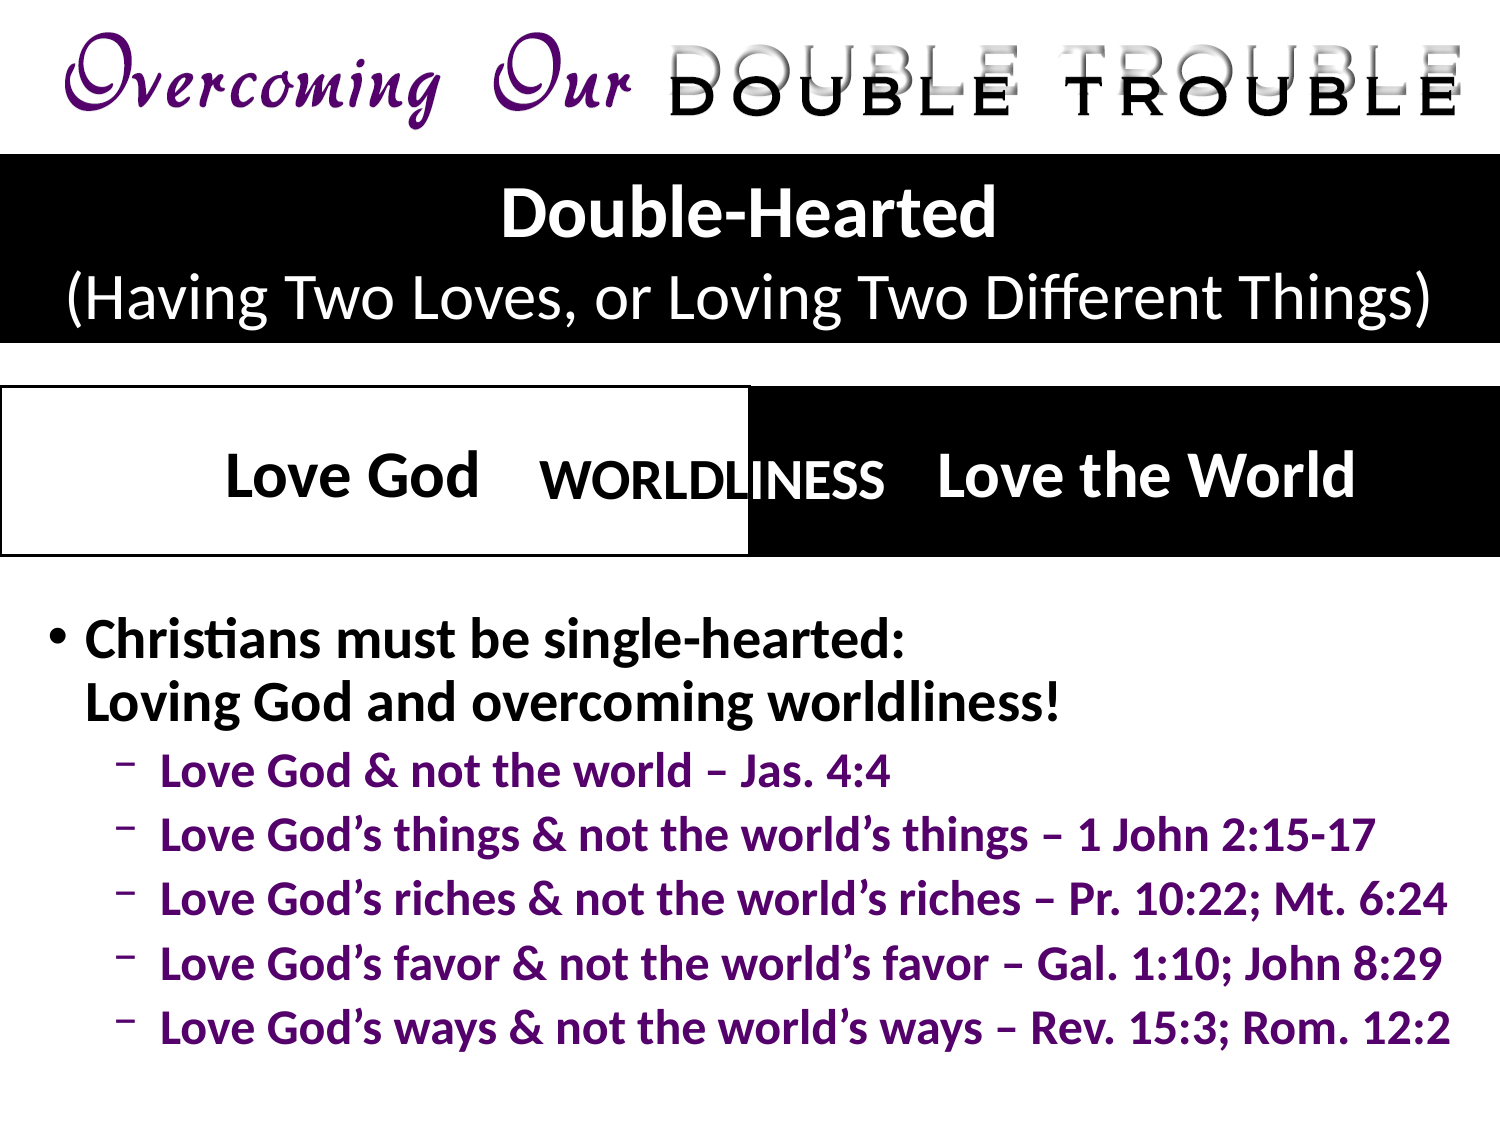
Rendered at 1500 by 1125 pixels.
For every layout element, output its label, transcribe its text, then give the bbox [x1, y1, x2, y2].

picture [0, 0, 1500, 154]
text_box Love the World [751, 386, 1500, 557]
text_box Double-Hearted (Having Two Loves, or Loving Two Different Things) [0, 155, 1500, 341]
picture [0, 557, 1500, 1125]
text_box Love God [0, 386, 751, 557]
text_box WORLDLINESS [492, 433, 933, 519]
picture [0, 343, 1500, 386]
list Christians must be single-hearted: Loving God and overcoming worldliness! Love God & not the world – Jas. 4:4 Love God’s things & not the world’s things – 1 John 2:15-17 Love God’s riches & not the world’s riches – Pr. 10:22; Mt. 6:24 Love God’s favor & not the world’s favor – Gal. 1:10; John 8:29 Love God’s ways & not the world’s ways – Rev. 15:3; Rom. 12:2 [32, 600, 1500, 1125]
